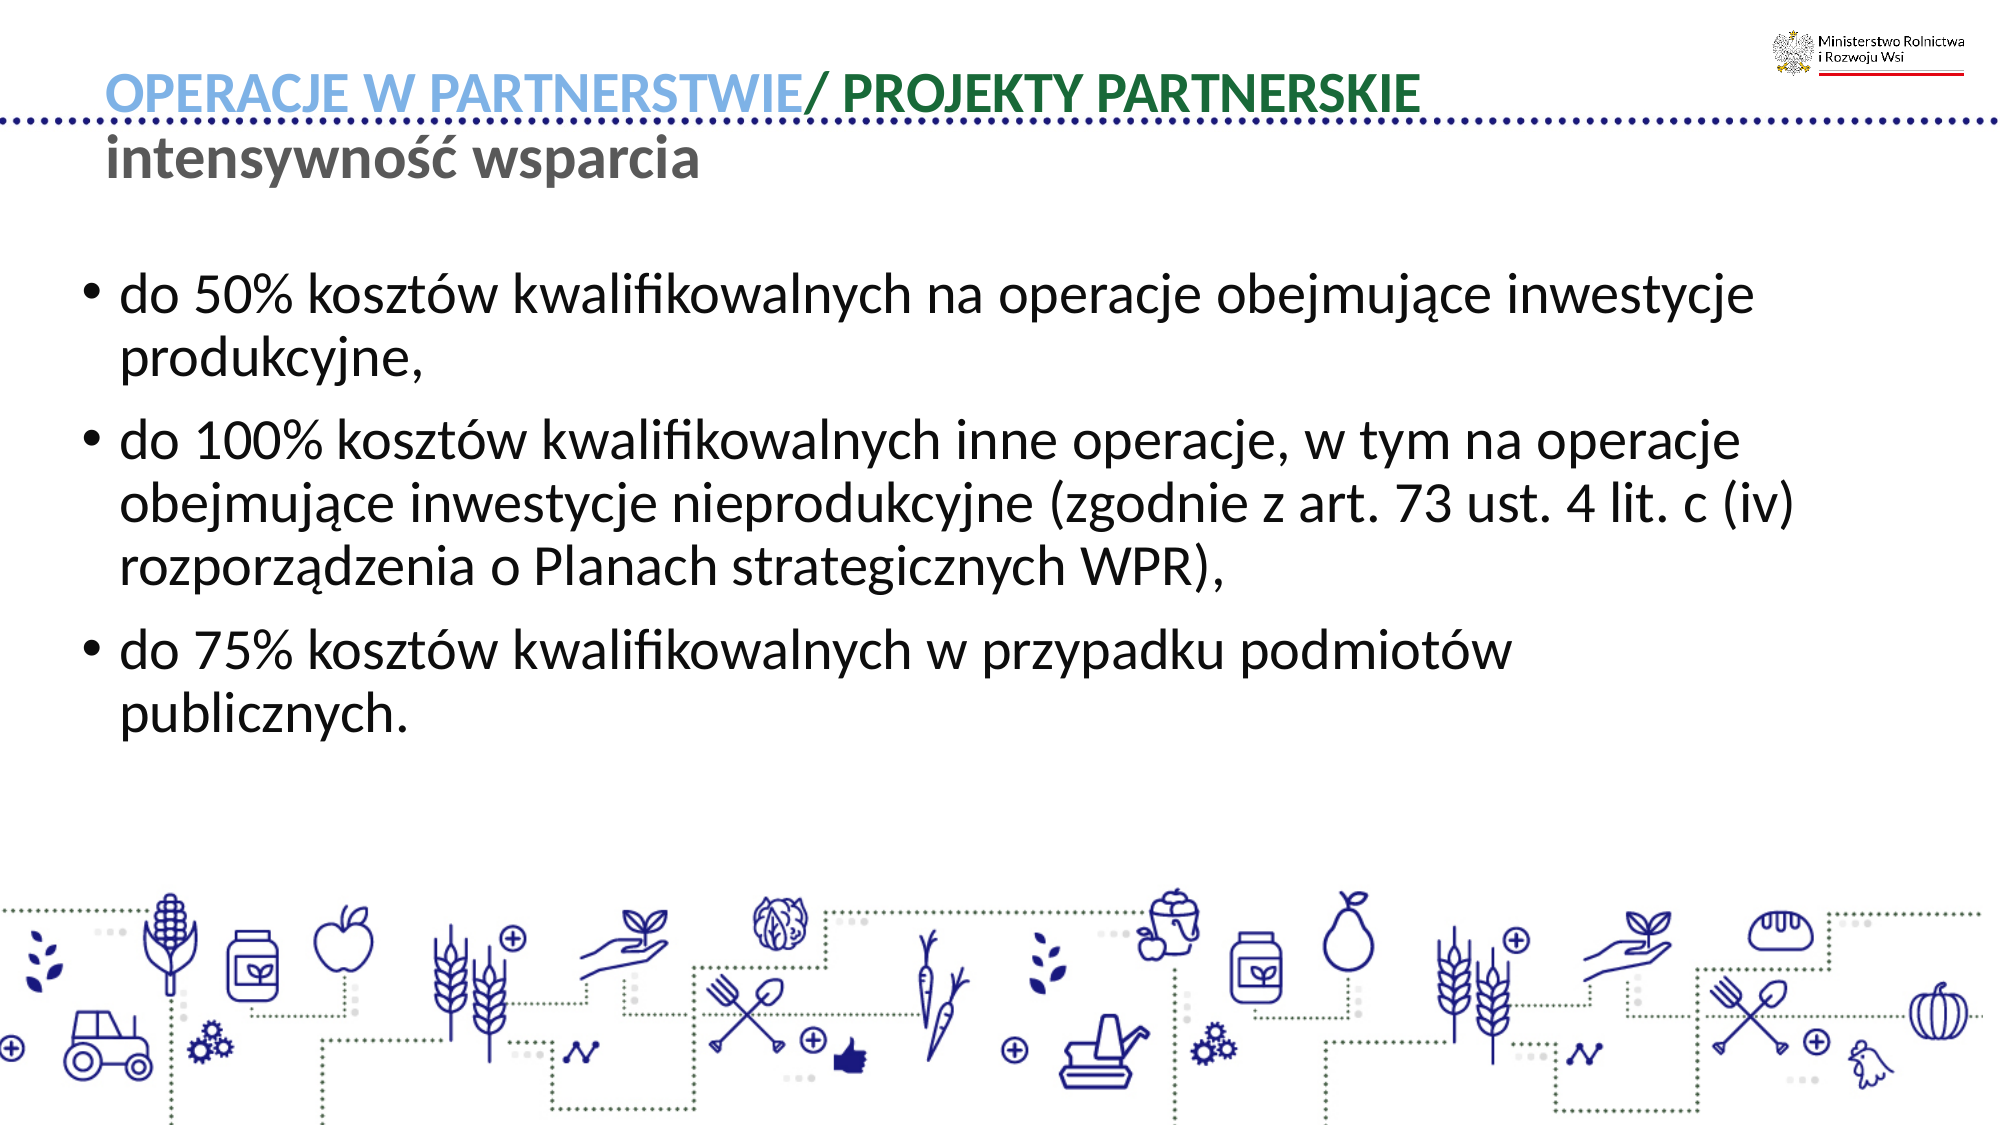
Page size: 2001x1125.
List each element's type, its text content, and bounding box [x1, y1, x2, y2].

list OPERACJE W PARTNERSTWIE/ PROJEKTY PARTNERSKIE intensywność wsparcia [90, 54, 1642, 125]
list do 50% kosztów kwalifikowalnych na operacje obejmujące inwestycje produkcyjne, do 100% kosztów kwalifikowalnych inne operacje, w tym na operacje obejmujące inwestycje nieprodukcyjne (zgodnie z art. 73 ust. 4 lit. c (iv) rozporządzenia o Planach strategicznych WPR), do 75% kosztów kwalifikowalnych w przypadku podmiotów publicznych. [66, 255, 1829, 848]
picture [0, 1, 2000, 1125]
